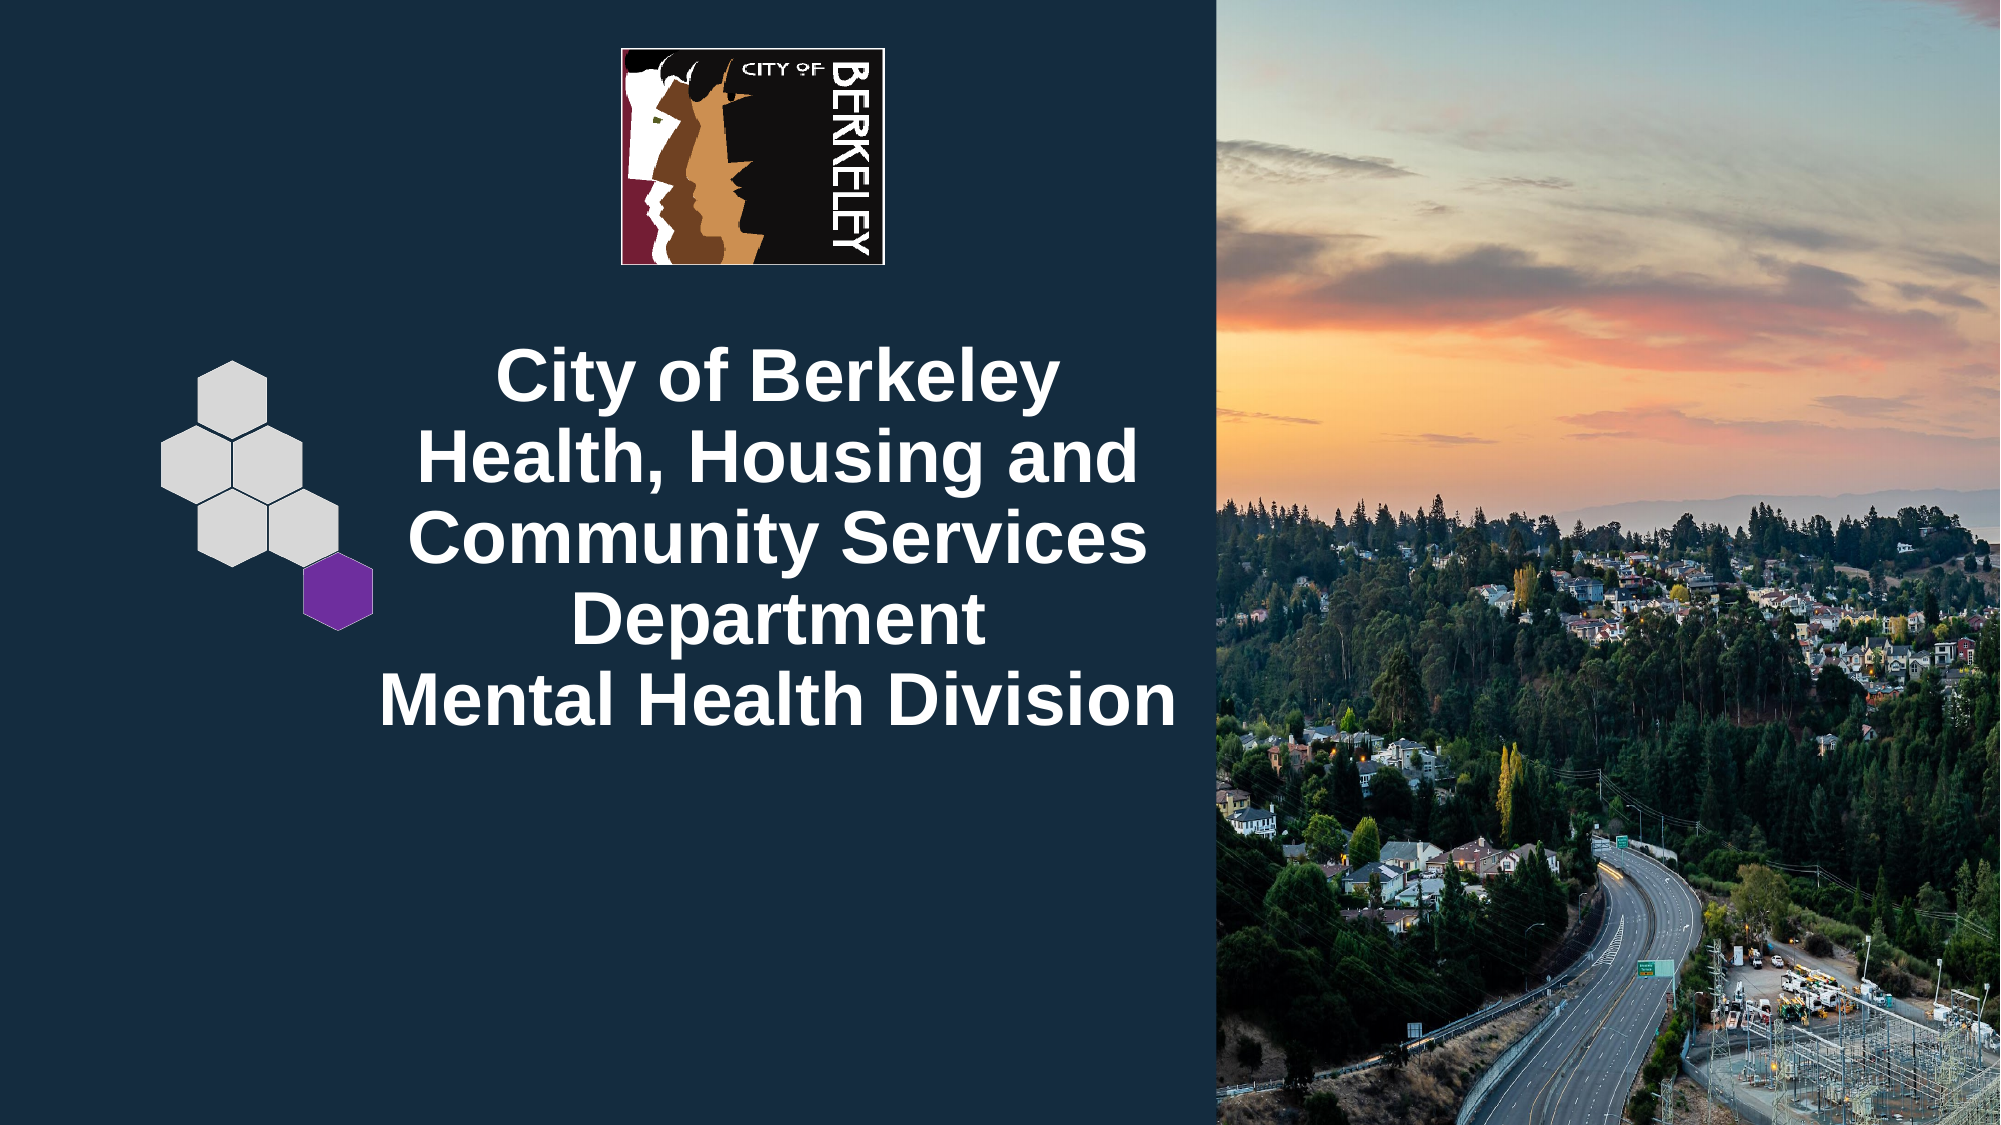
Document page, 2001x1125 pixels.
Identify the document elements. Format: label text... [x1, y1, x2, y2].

text_box City of Berkeley Health, Housing and Community Services Department Mental Health Division [341, 243, 1211, 835]
picture [620, 48, 885, 266]
picture [1216, 0, 2000, 1125]
picture [161, 360, 373, 631]
